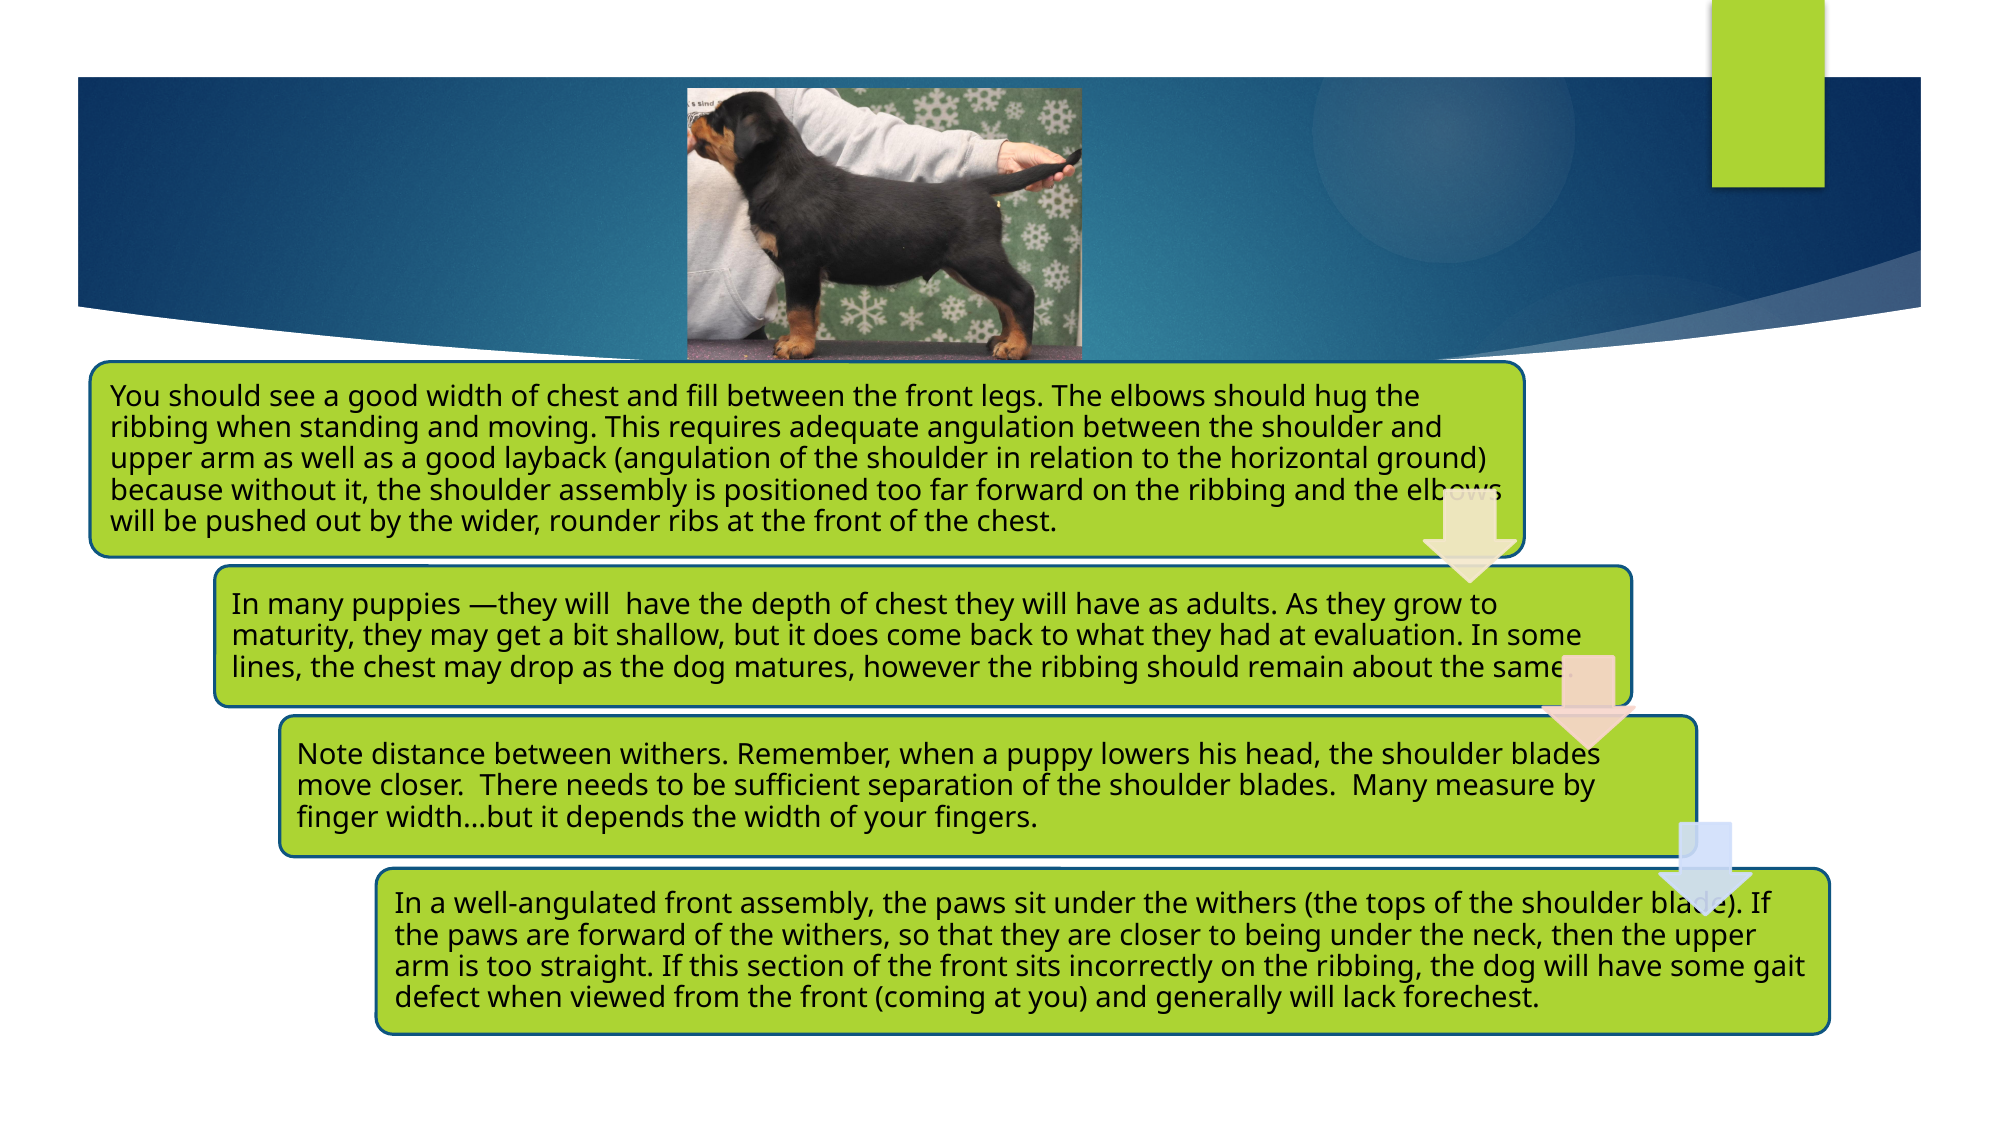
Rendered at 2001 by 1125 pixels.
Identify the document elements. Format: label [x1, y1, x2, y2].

picture [687, 88, 1083, 360]
text_box [103, 374, 1875, 1016]
text_box [0, 0, 2000, 1125]
